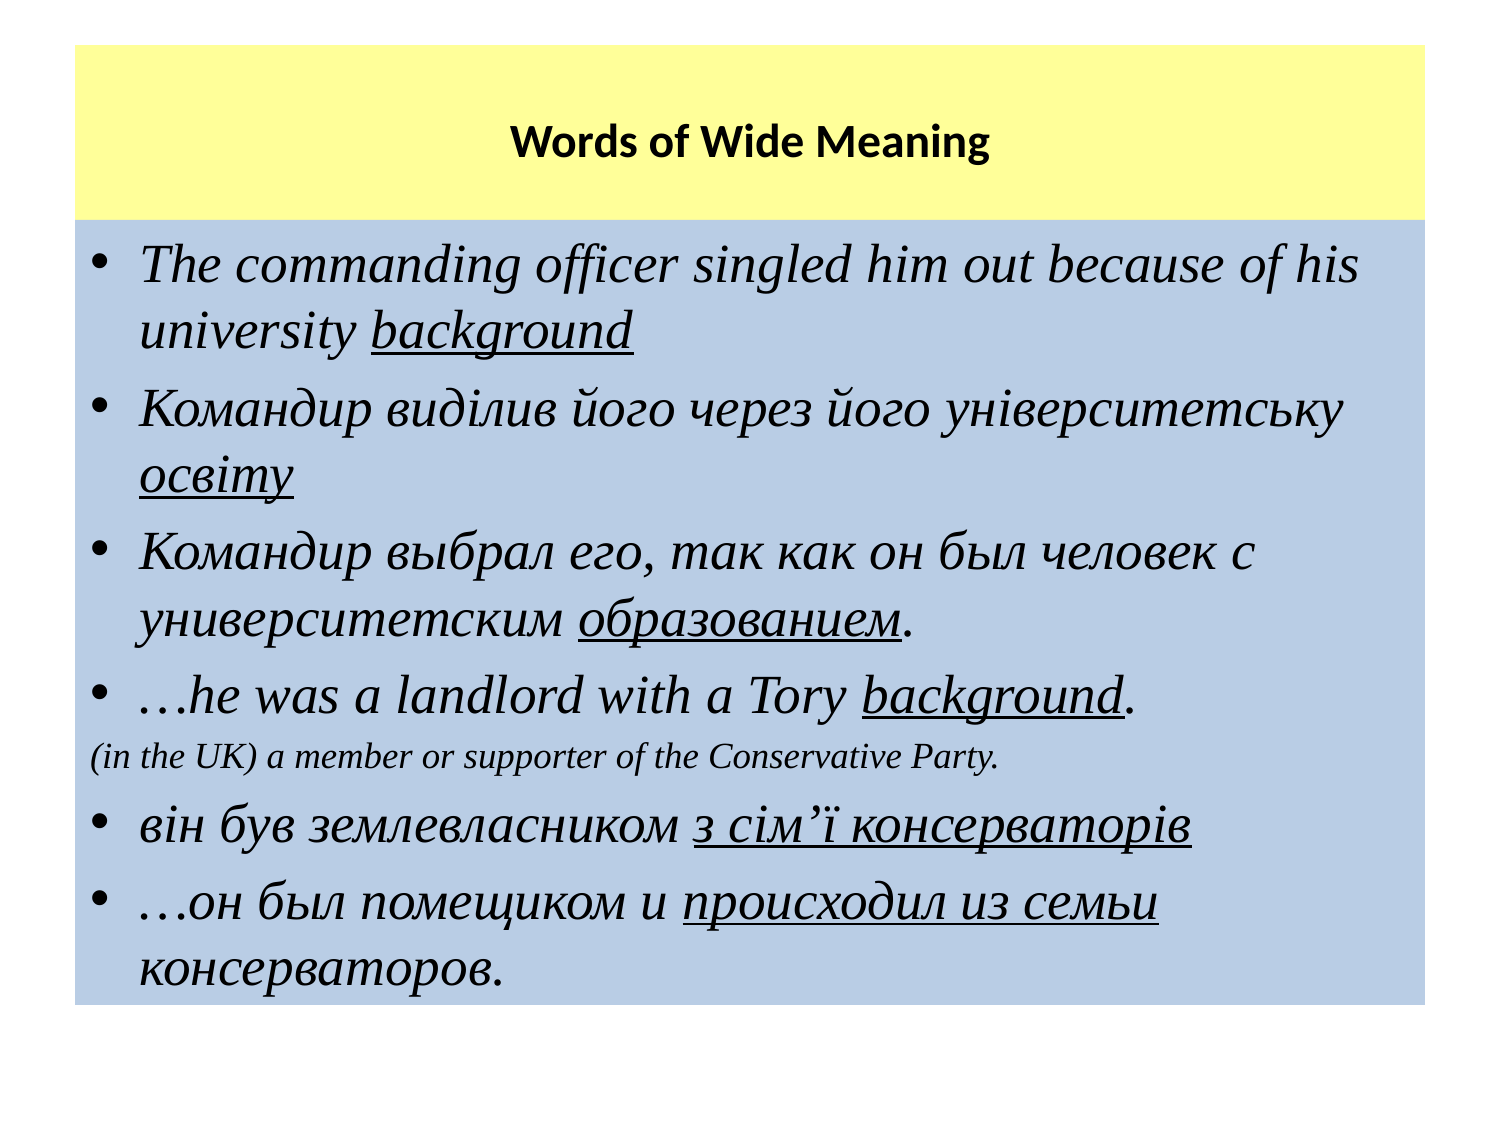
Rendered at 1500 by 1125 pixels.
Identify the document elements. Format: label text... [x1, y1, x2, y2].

list The commanding officer singled him out because of his university background Командир виділив його через його університетську освіту Командир выбрал его, так как он был человек с университетским образованием. …he was a landlord with a Tory background. (in the UK) a member or supporter of the Conservative Party. він був землевласником з сім’ї консерваторів …он был помещиком и происходил из семьи консерваторов. [75, 219, 1425, 1005]
title Words of Wide Meaning [75, 45, 1425, 219]
